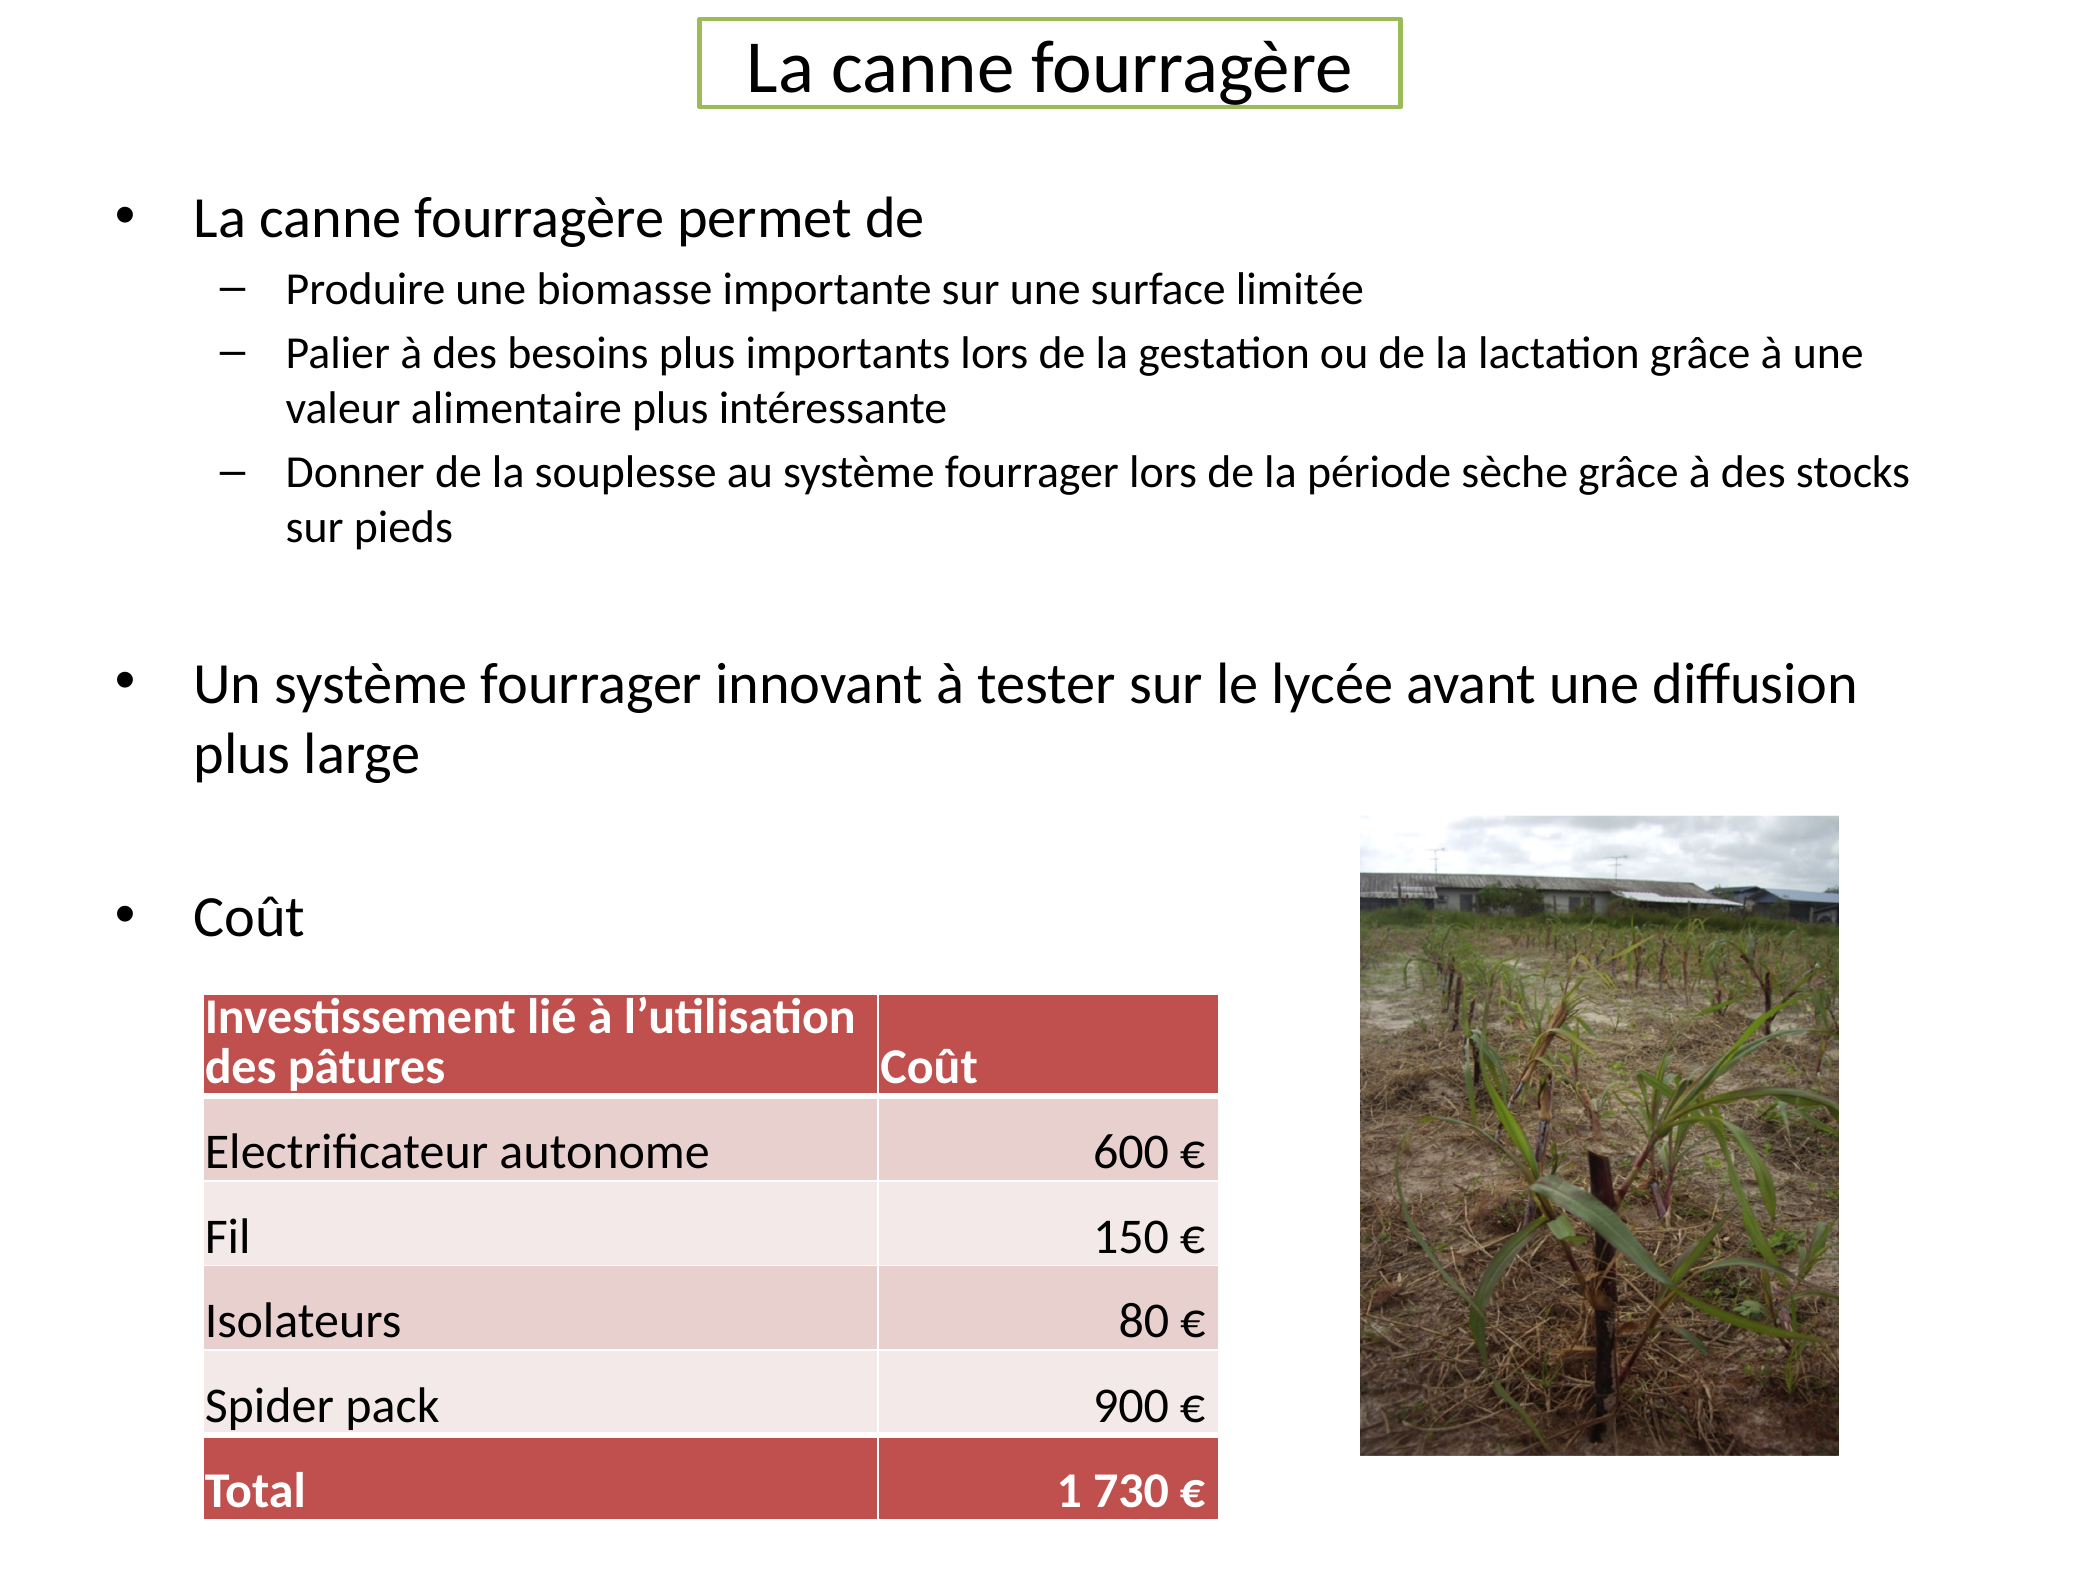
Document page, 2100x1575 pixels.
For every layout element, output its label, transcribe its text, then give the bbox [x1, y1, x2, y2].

table_cell Fil [204, 1182, 877, 1265]
picture [1360, 1384, 1839, 1455]
table_cell Spider pack [204, 1351, 877, 1432]
table_cell Isolateurs [204, 1266, 877, 1349]
picture [1278, 895, 1919, 1376]
table_header Coût [879, 995, 1218, 1093]
table_cell Total [204, 1438, 877, 1519]
table_cell 1 730 € [879, 1438, 1218, 1519]
table_cell 600 € [879, 1099, 1218, 1180]
list La canne fourragère permet de Produire une biomasse importante sur une surface limitée Palier à des besoins plus importants lors de la gestation ou de la lactation grâce à une valeur alimentaire plus intéressante Donner de la souplesse au système fourrager lors de la période sèche grâce à des stocks sur pieds Un système fourrager innovant à tester sur le lycée avant une diffusion plus large Coût [94, 168, 1984, 1384]
table_cell 150 € [879, 1182, 1218, 1265]
table_cell 900 € [879, 1351, 1218, 1432]
table_header Investissement lié à l’utilisation des pâtures [204, 995, 877, 1093]
table_cell 80 € [879, 1266, 1218, 1349]
table_cell Electrificateur autonome [204, 1099, 877, 1180]
title La canne fourragère [697, 17, 1403, 109]
